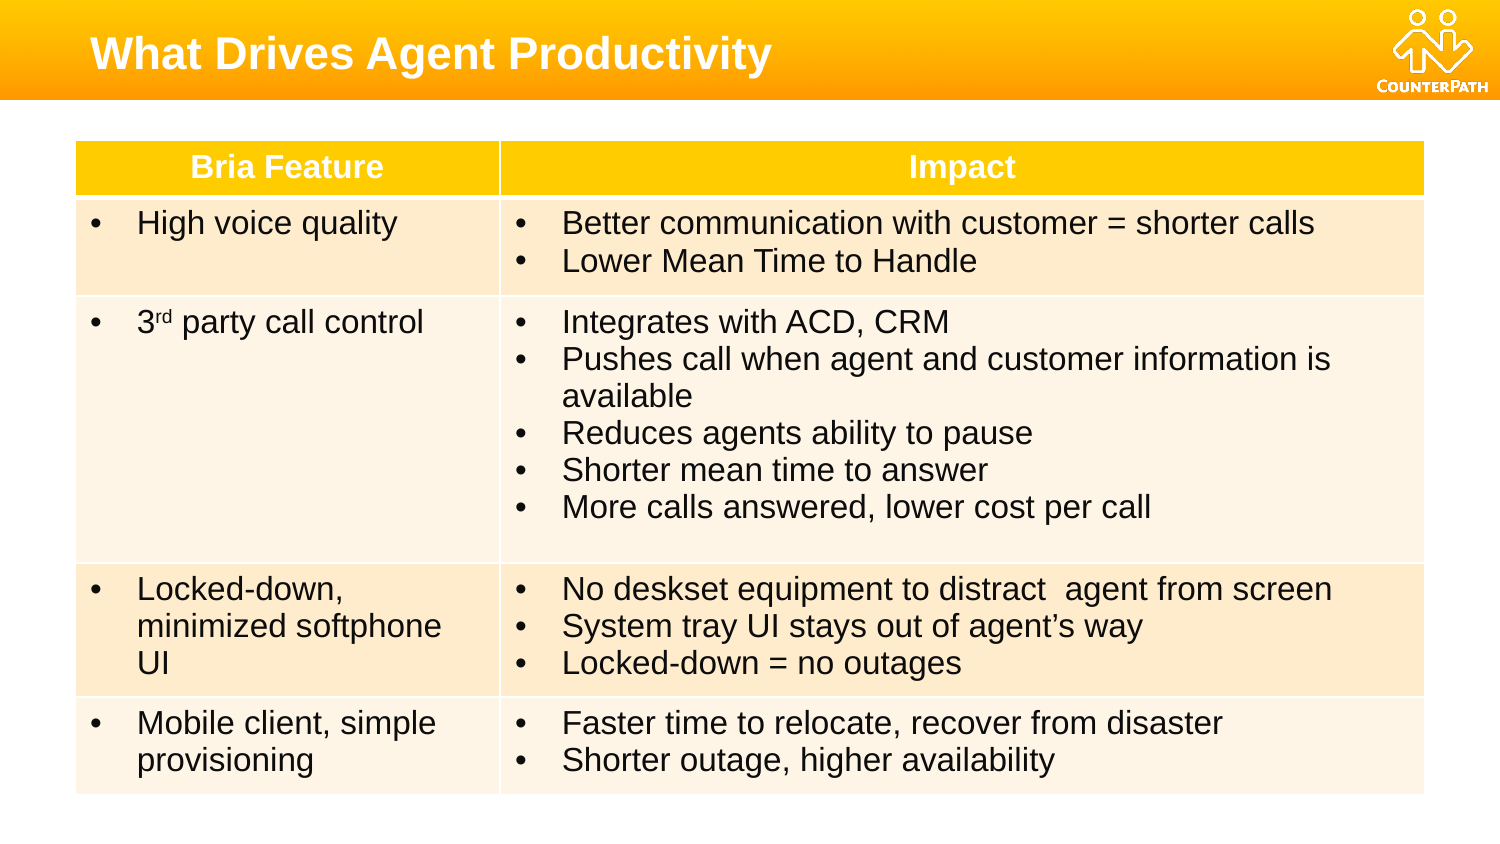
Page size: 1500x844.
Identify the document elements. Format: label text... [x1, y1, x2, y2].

table_header Bria Feature [76, 141, 499, 195]
table_cell Faster time to relocate, recover from disaster Shorter outage, higher availability [501, 698, 1424, 794]
table_cell Mobile client, simple provisioning [76, 698, 499, 794]
table_cell Integrates with ACD, CRM Pushes call when agent and customer information is available Reduces agents ability to pause Shorter mean time to answer More calls answered, lower cost per call [501, 297, 1424, 562]
picture [0, 0, 1500, 100]
table_cell High voice quality [76, 200, 499, 295]
table_cell No deskset equipment to distract agent from screen System tray UI stays out of agent’s way Locked-down = no outages [501, 564, 1424, 696]
table_cell 3rd party call control [76, 297, 499, 562]
table_header Impact [501, 141, 1424, 195]
title What Drives Agent Productivity [74, 18, 1326, 85]
table_cell Better communication with customer = shorter calls Lower Mean Time to Handle [501, 200, 1424, 295]
table_cell Locked-down, minimized softphone UI [76, 564, 499, 696]
